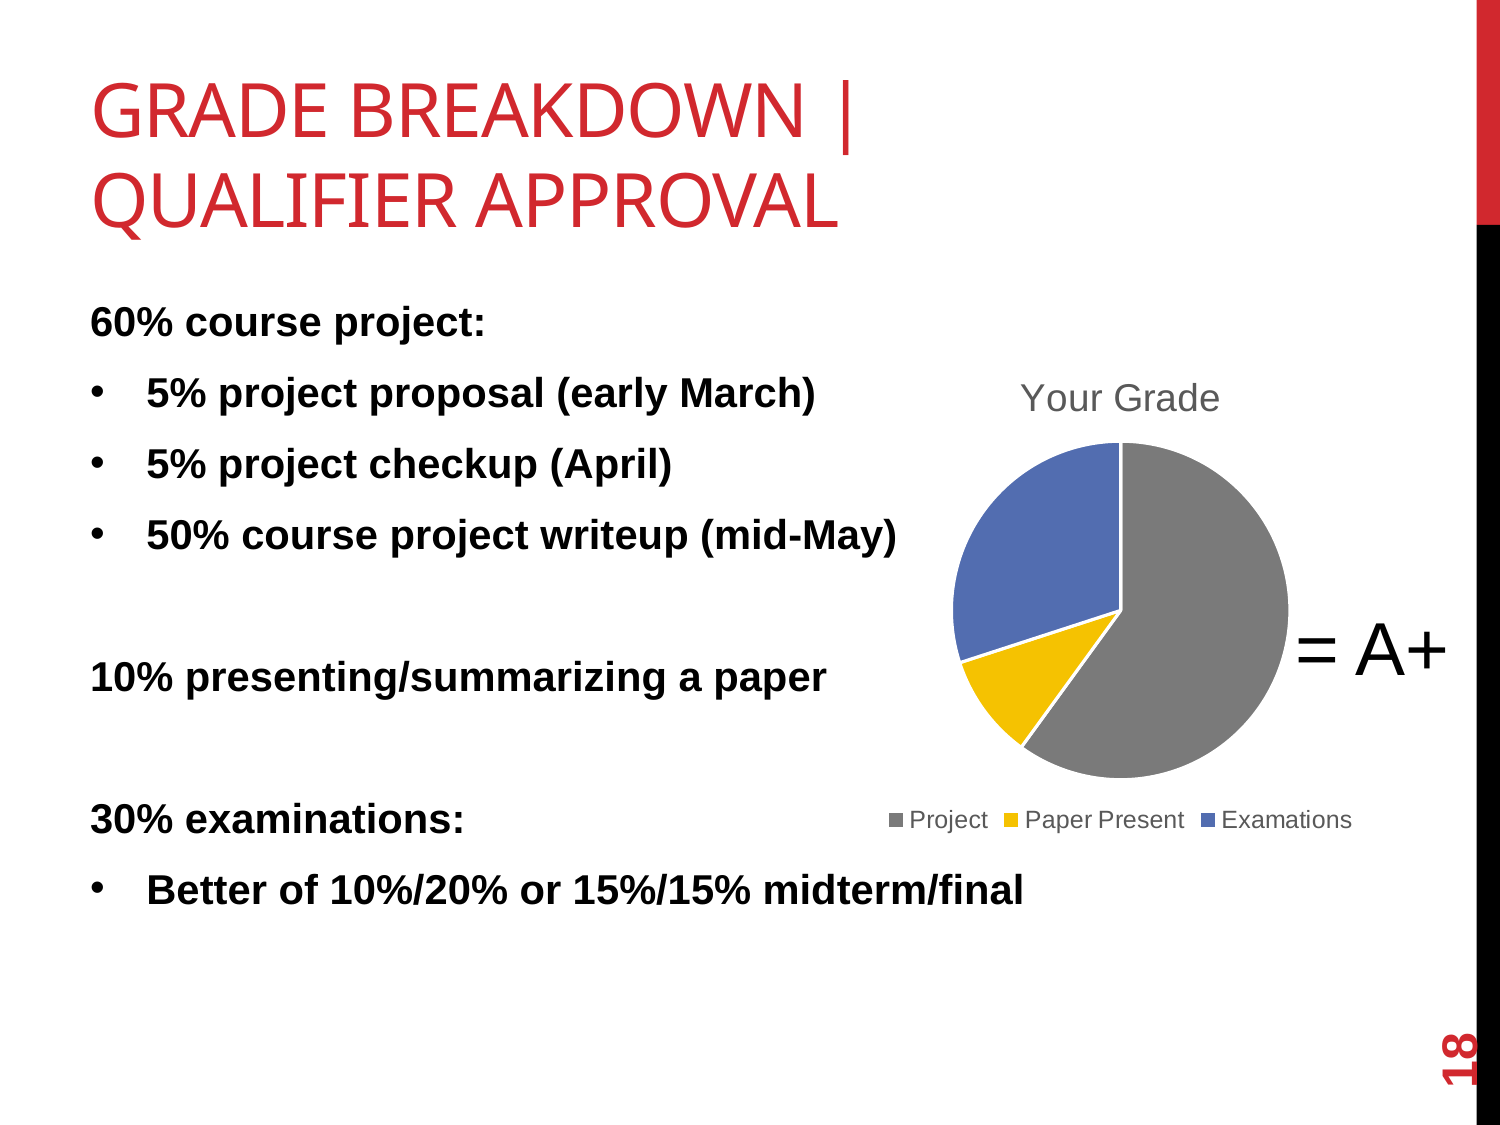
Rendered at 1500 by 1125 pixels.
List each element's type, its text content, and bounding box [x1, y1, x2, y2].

text_box [729, 532, 749, 592]
chart [750, 346, 1491, 840]
list 60% course project: 5% project proposal (early March) 5% project checkup (April) 50% course project writeup (mid-May) 10% presenting/summarizing a paper 30% examinations: Better of 10%/20% or 15%/15% midterm/final [75, 287, 1325, 1005]
title Grade Breakdown | Qualifier Approval [75, 25, 1025, 250]
slide_number 18 [1427, 887, 1488, 1104]
